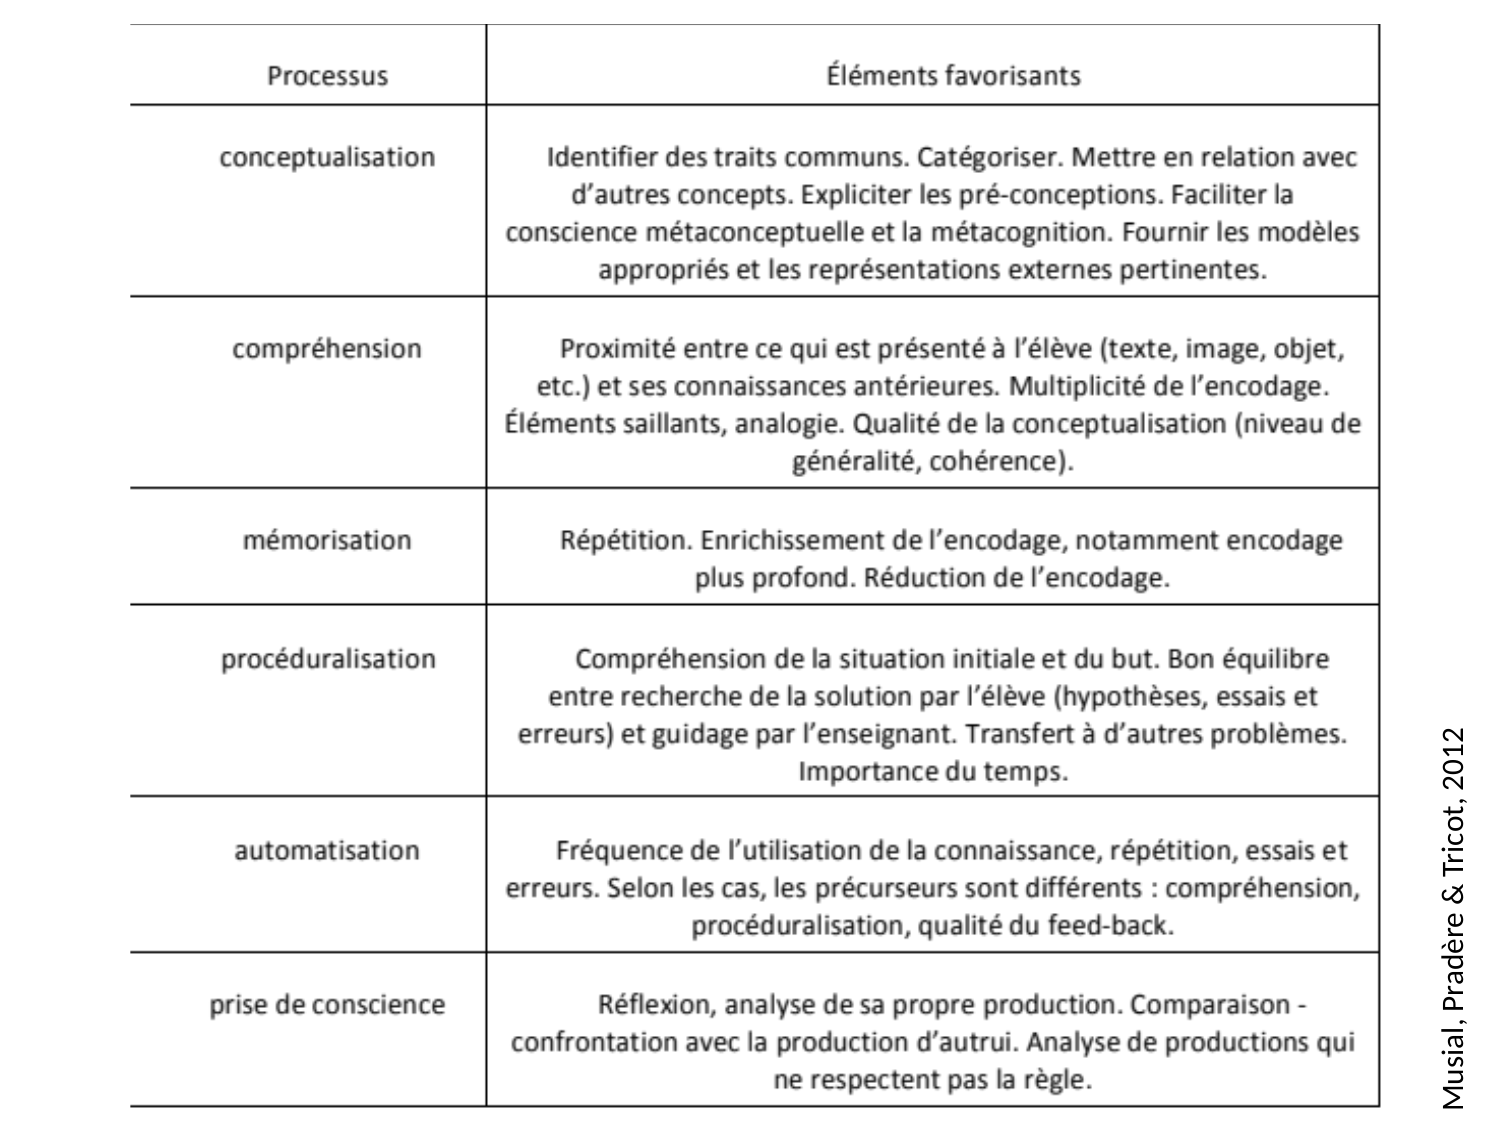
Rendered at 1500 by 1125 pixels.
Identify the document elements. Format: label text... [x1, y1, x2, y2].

text_box Musial, Pradère & Tricot, 2012 [1426, 716, 1476, 1123]
picture [130, 23, 1388, 1125]
